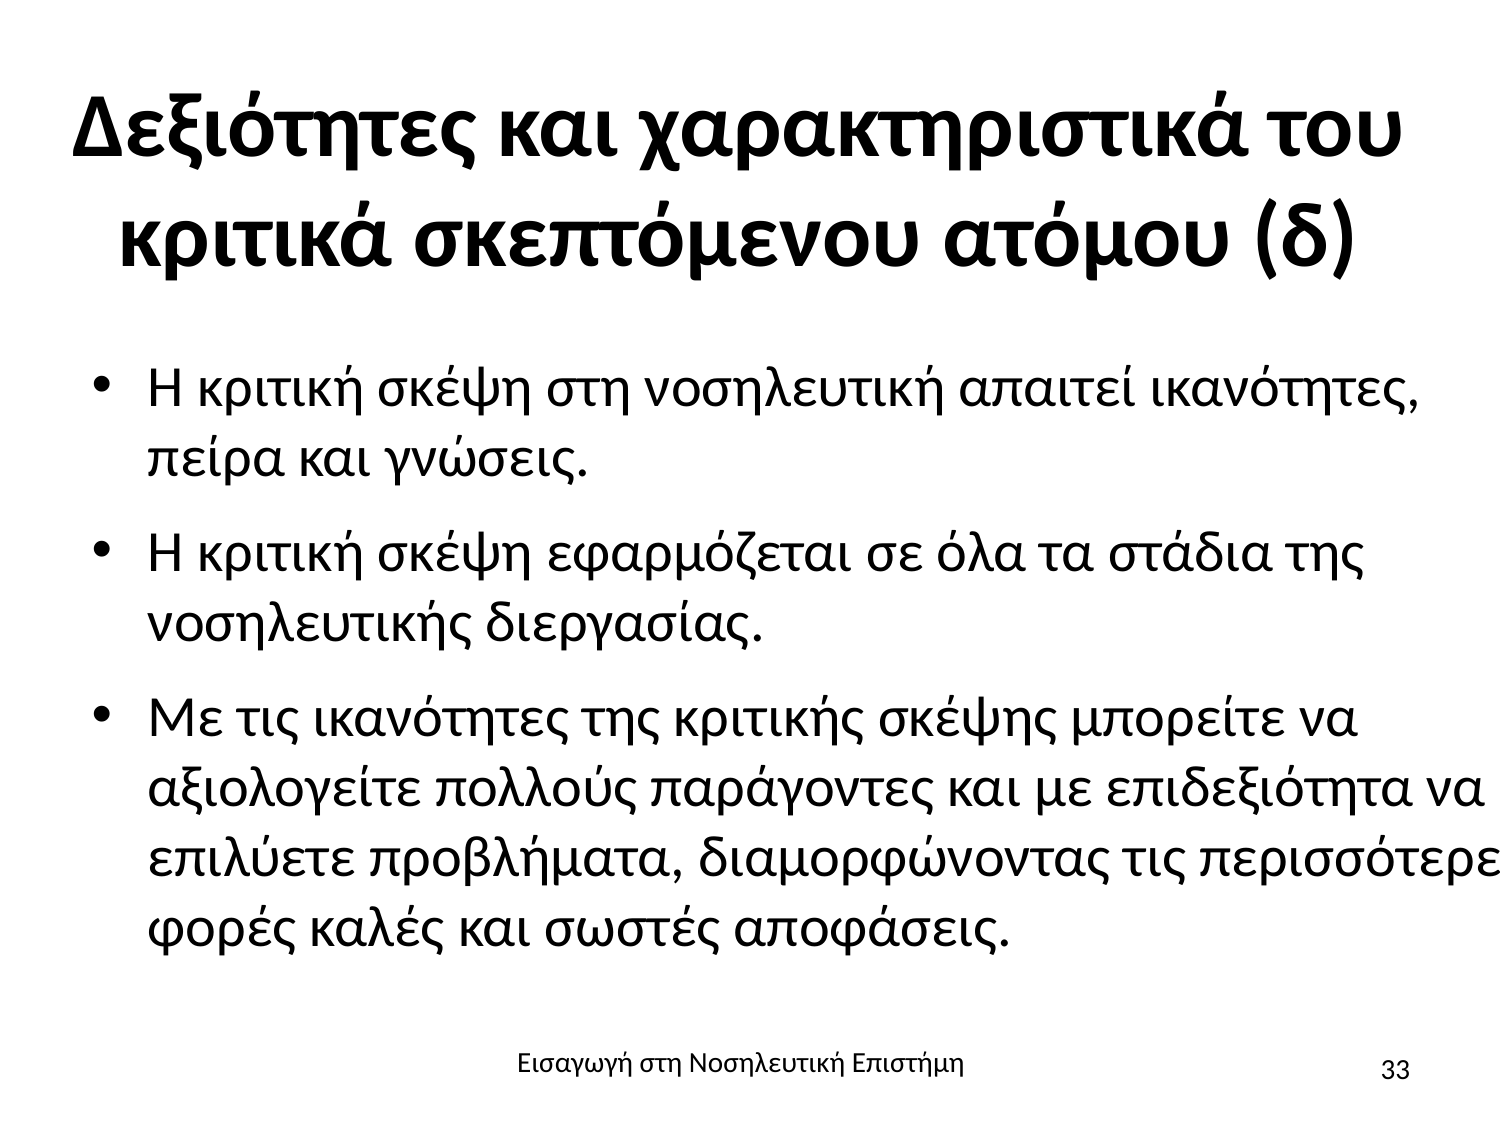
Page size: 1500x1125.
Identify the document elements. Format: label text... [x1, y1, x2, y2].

title Δεξιότητες και χαρακτηριστικά του κριτικά σκεπτόμενου ατόμου (δ) [0, 97, 1479, 252]
text_box 33 [1074, 1042, 1425, 1103]
list Η κριτική σκέψη στη νοσηλευτική απαιτεί ικανότητες, πείρα και γνώσεις. Η κριτική σκέψη εφαρμόζεται σε όλα τα στάδια της νοσηλευτικής διεργασίας. Με τις ικανότητες της κριτικής σκέψης μπορείτε να αξιολογείτε πολλούς παράγοντες και με επιδεξιότητα να επιλύετε προβλήματα, διαμορφώνοντας τις περισσότερες φορές καλές και σωστές αποφάσεις. [76, 340, 1500, 941]
text_box Εισαγωγή στη Νοσηλευτική Επιστήμη [392, 1035, 1091, 1119]
